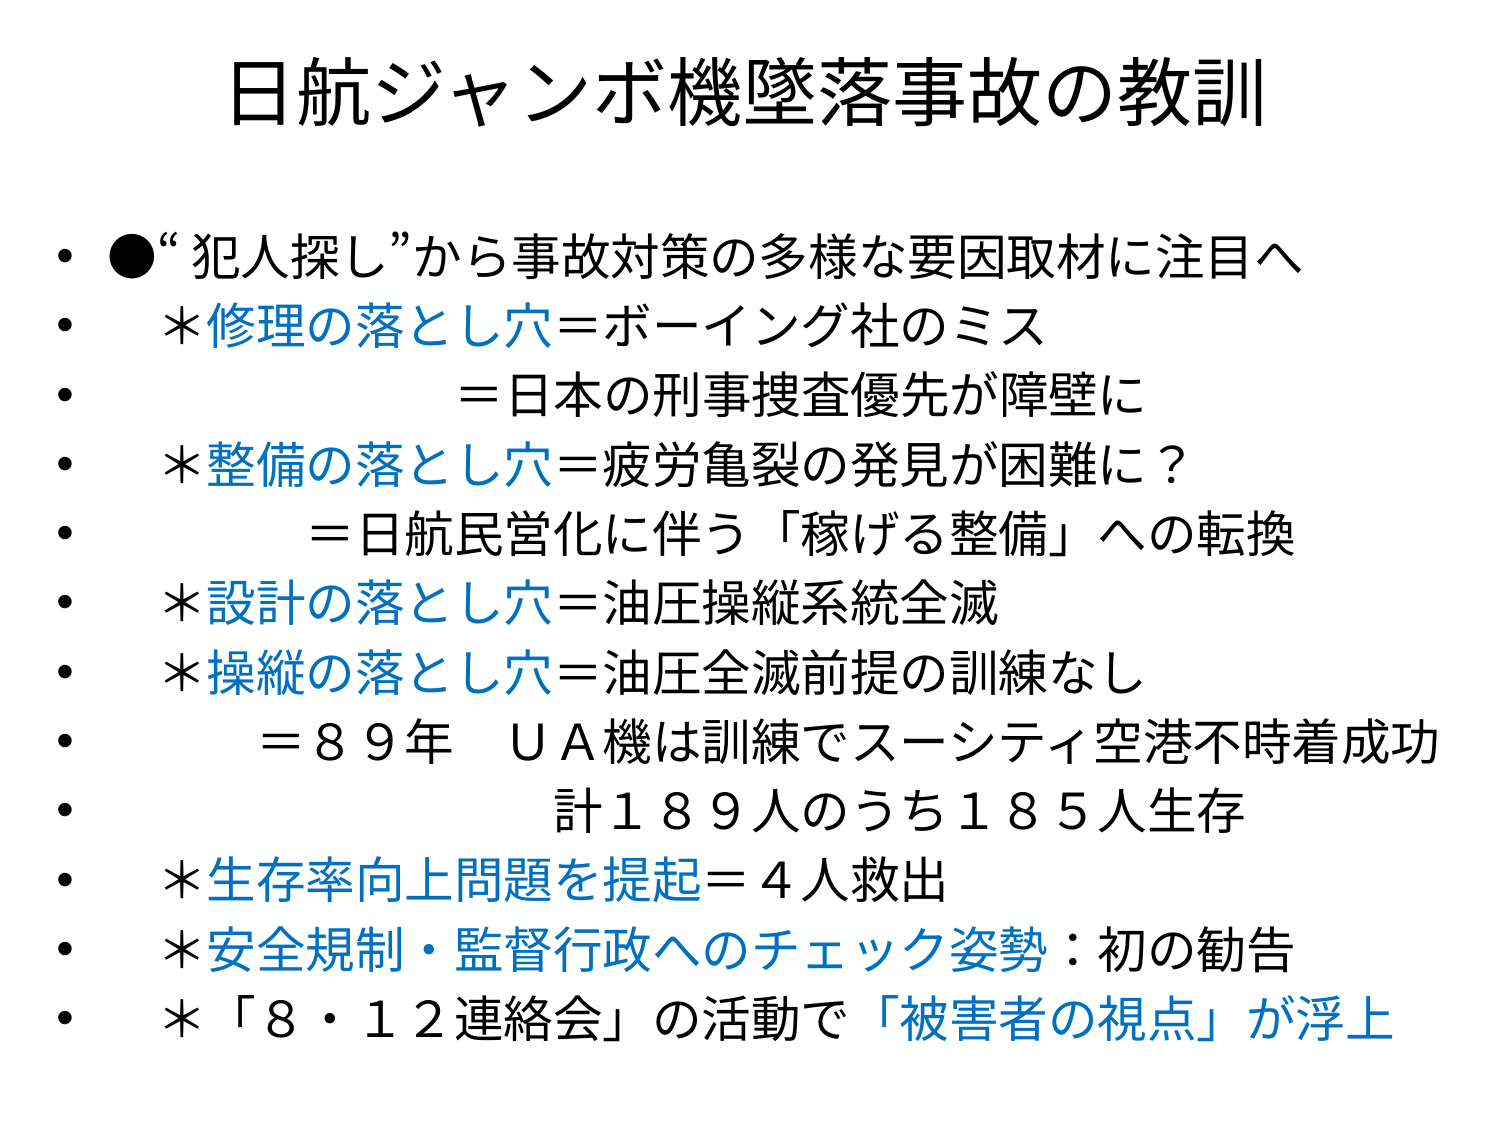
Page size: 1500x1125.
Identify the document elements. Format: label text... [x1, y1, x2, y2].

list ●“犯人探し”から事故対策の多様な要因取材に注目へ ＊修理の落とし穴＝ボーイング社のミス ＝日本の刑事捜査優先が障壁に ＊整備の落とし穴＝疲労亀裂の発見が困難に？ ＝日航民営化に伴う「稼げる整備」への転換 ＊設計の落とし穴＝油圧操縦系統全滅 ＊操縦の落とし穴＝油圧全滅前提の訓練なし ＝８９年 ＵＡ機は訓練でスーシティ空港不時着成功 計１８９人のうち１８５人生存 ＊生存率向上問題を提起＝４人救出 ＊安全規制・監督行政へのチェック姿勢：初の勧告 ＊「８・１２連絡会」の活動で「被害者の視点」が浮上 [41, 149, 1483, 1106]
title 日航ジャンボ機墜落事故の教訓 [64, 19, 1424, 149]
